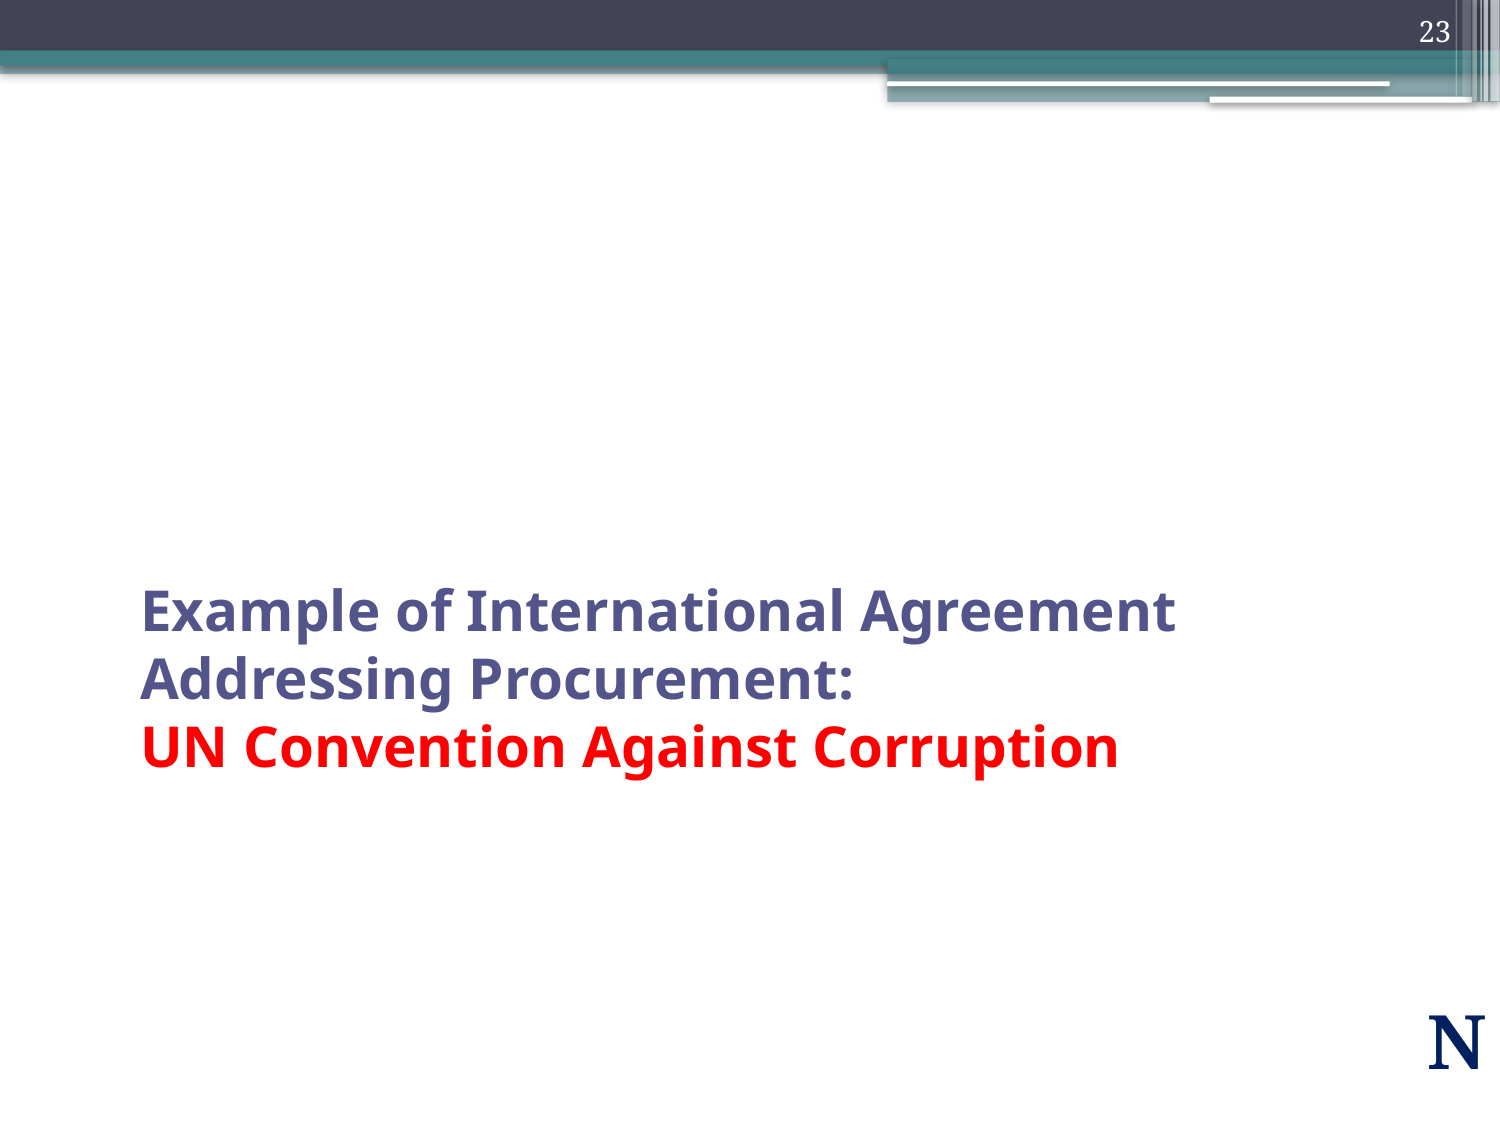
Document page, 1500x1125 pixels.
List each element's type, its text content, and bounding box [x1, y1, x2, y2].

title Example of International Agreement Addressing Procurement: UN Convention Against Corruption [125, 562, 1400, 786]
text_box N [1412, 987, 1444, 1093]
slide_number 23 [1340, 0, 1466, 61]
